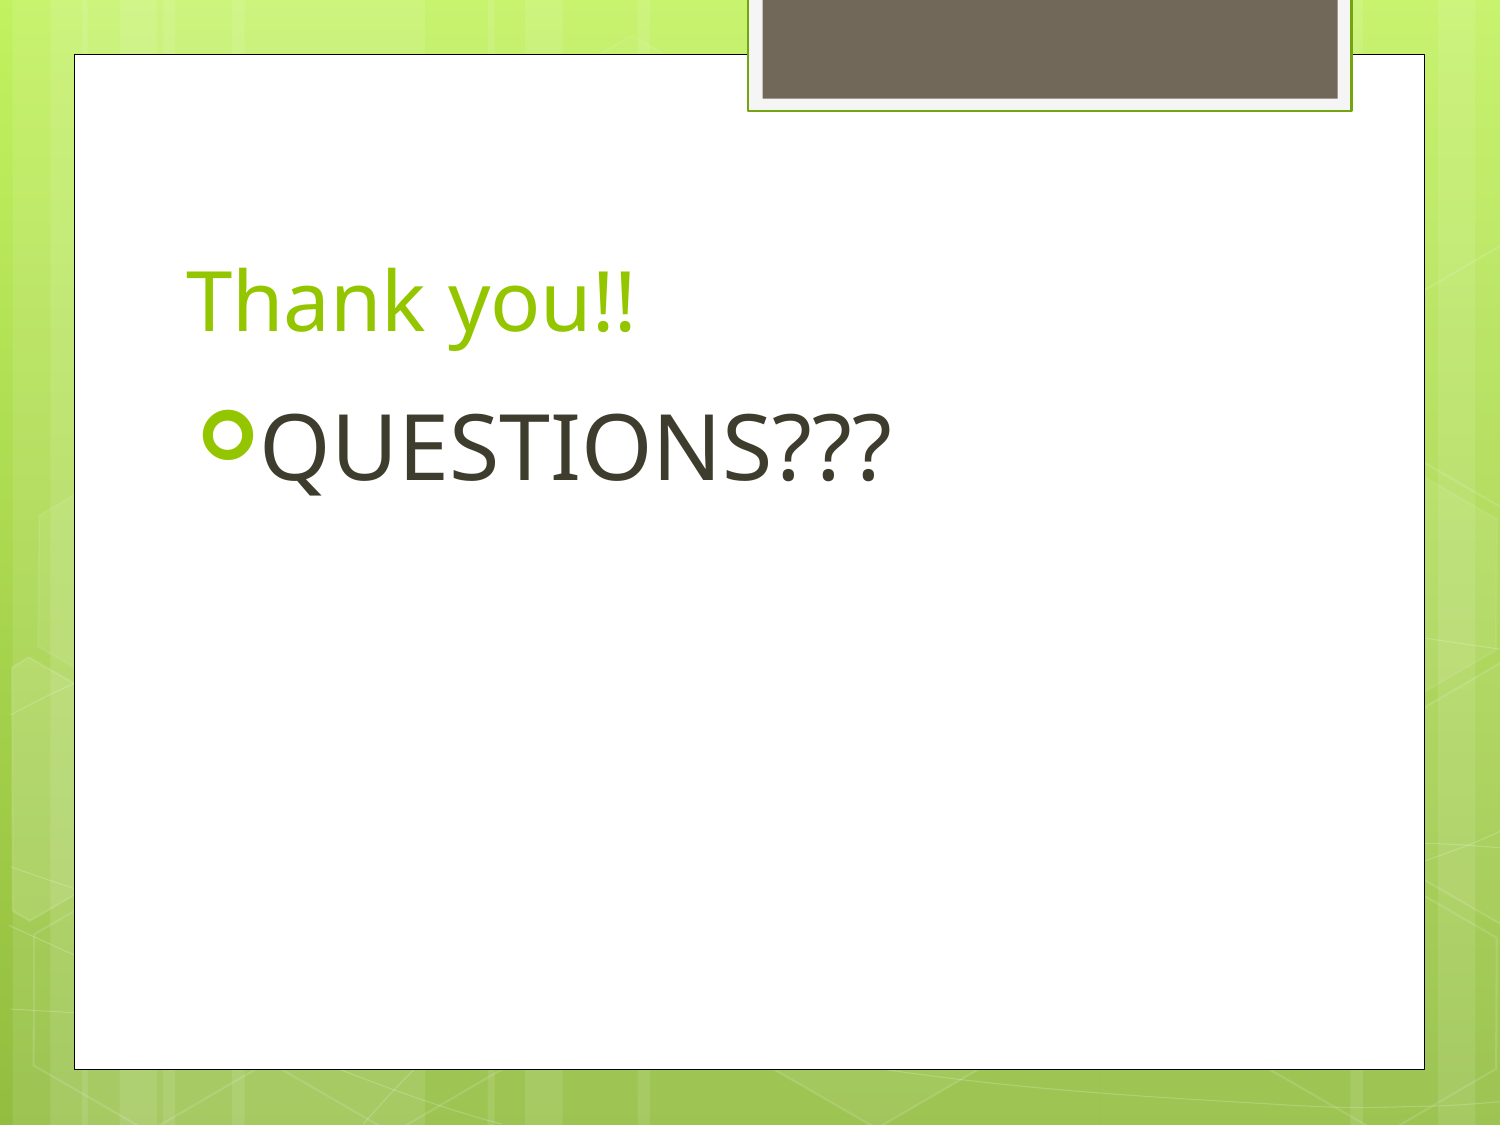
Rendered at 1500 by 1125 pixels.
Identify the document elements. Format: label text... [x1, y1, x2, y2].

list QUESTIONS??? [171, 381, 1283, 957]
title Thank you!! [171, 168, 1324, 357]
